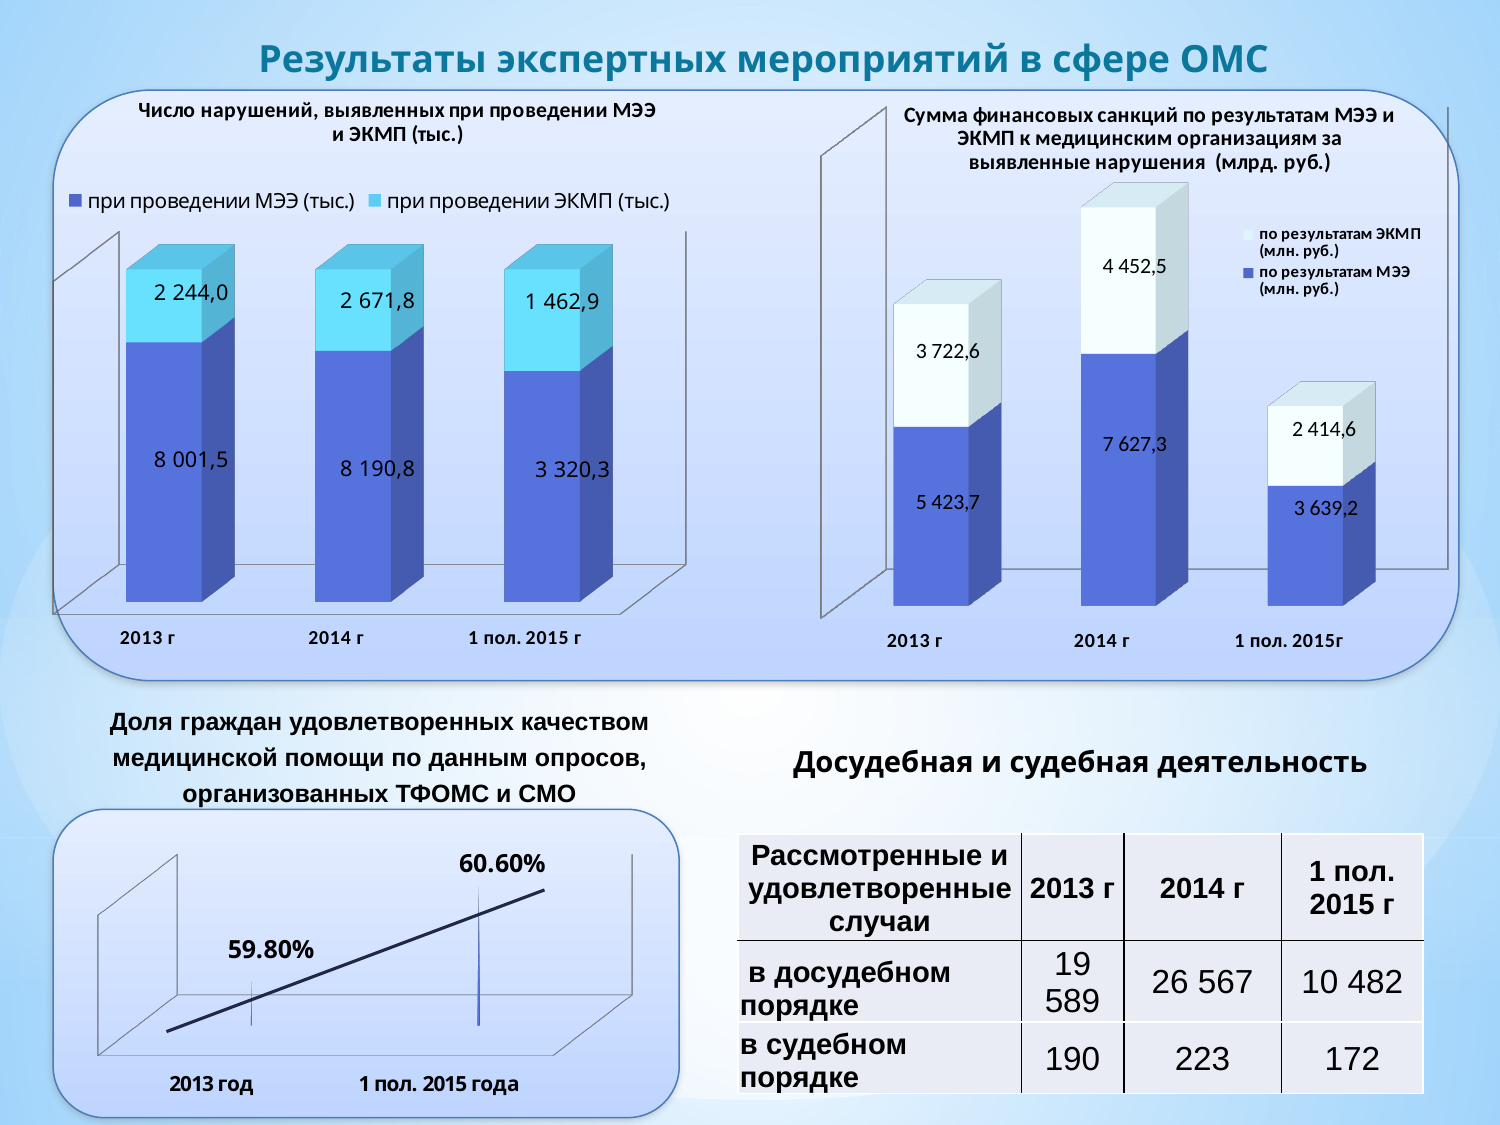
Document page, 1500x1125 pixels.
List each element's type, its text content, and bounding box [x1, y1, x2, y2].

table_cell в досудебном порядке [739, 941, 1021, 1021]
text_box Досудебная и судебная деятельность [714, 716, 1447, 799]
table_cell 190 [1022, 1023, 1123, 1093]
table_header 1 пол. 2015 г [1282, 835, 1422, 940]
slide_number 6 [668, 1012, 737, 1073]
table_header Рассмотренные и удовлетворенные случаи [739, 835, 1021, 940]
table_cell 223 [1125, 1023, 1281, 1093]
text_box [668, 828, 680, 1012]
chart [68, 818, 664, 1107]
chart [35, 89, 704, 661]
table_cell 172 [1282, 1023, 1422, 1093]
text_box [668, 1073, 679, 1099]
table_cell 10 482 [1282, 941, 1422, 1021]
chart [805, 98, 1456, 673]
table_cell 19 589 [1022, 941, 1123, 1021]
table_header 2013 г [1022, 835, 1123, 940]
table_header 2014 г [1125, 835, 1281, 940]
text_box Результаты экспертных мероприятий в сфере ОМС [31, 0, 1497, 107]
text_box [53, 831, 62, 1096]
table_cell в судебном порядке [739, 1023, 1021, 1093]
text_box Доля граждан удовлетворенных качеством медицинской помощи по данным опросов, организованных ТФОМС и СМО [76, 692, 683, 815]
text_box [103, 107, 803, 681]
table_cell 26 567 [1125, 941, 1281, 1021]
